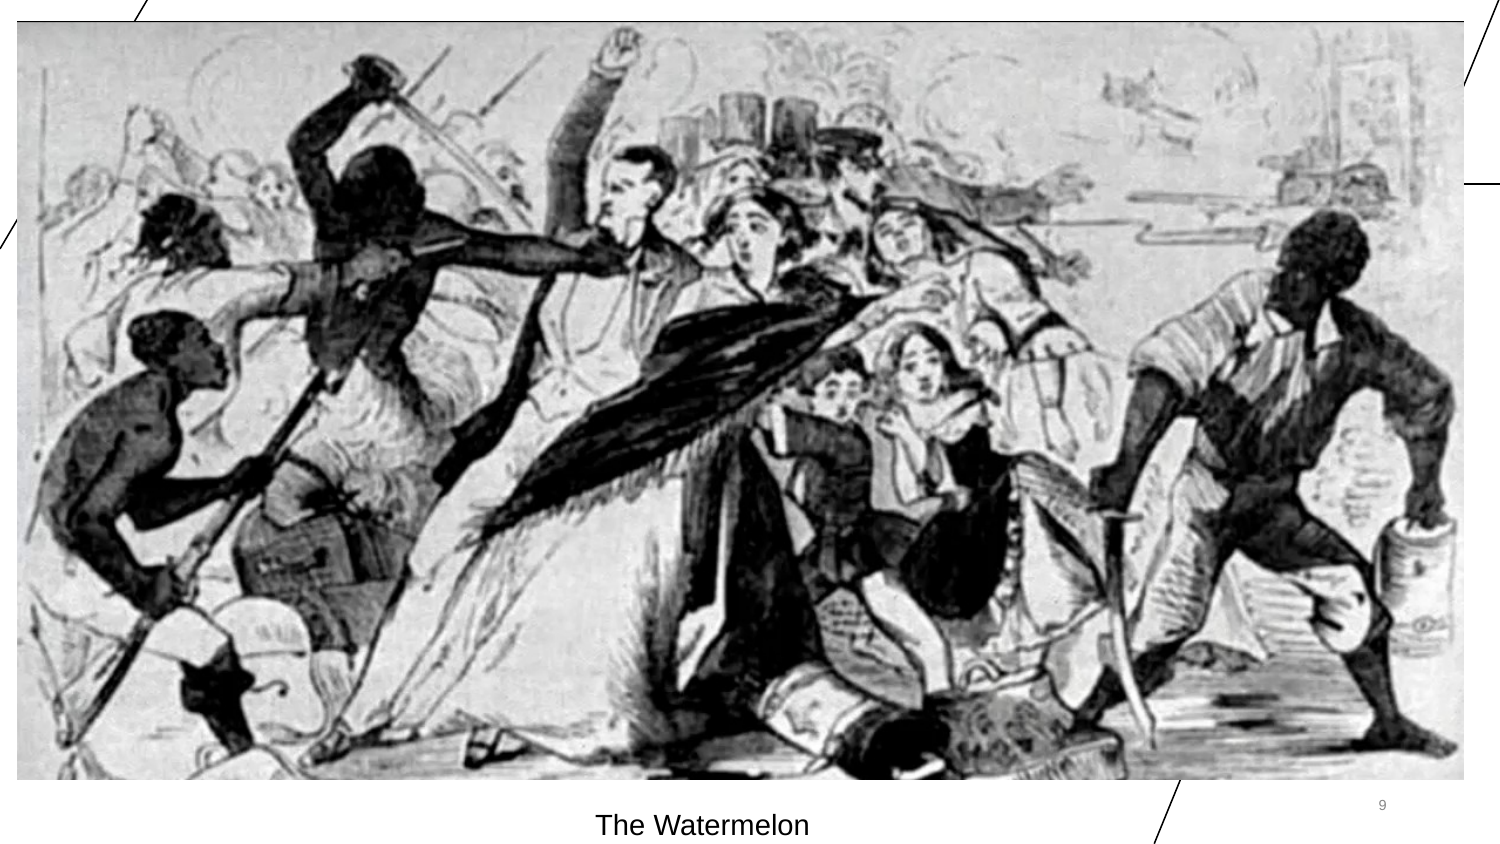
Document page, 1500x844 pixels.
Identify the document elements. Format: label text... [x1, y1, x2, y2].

picture [17, 21, 1464, 781]
slide_number ‹#› [1276, 790, 1398, 827]
text_box The Watermelon Riots [583, 800, 877, 844]
